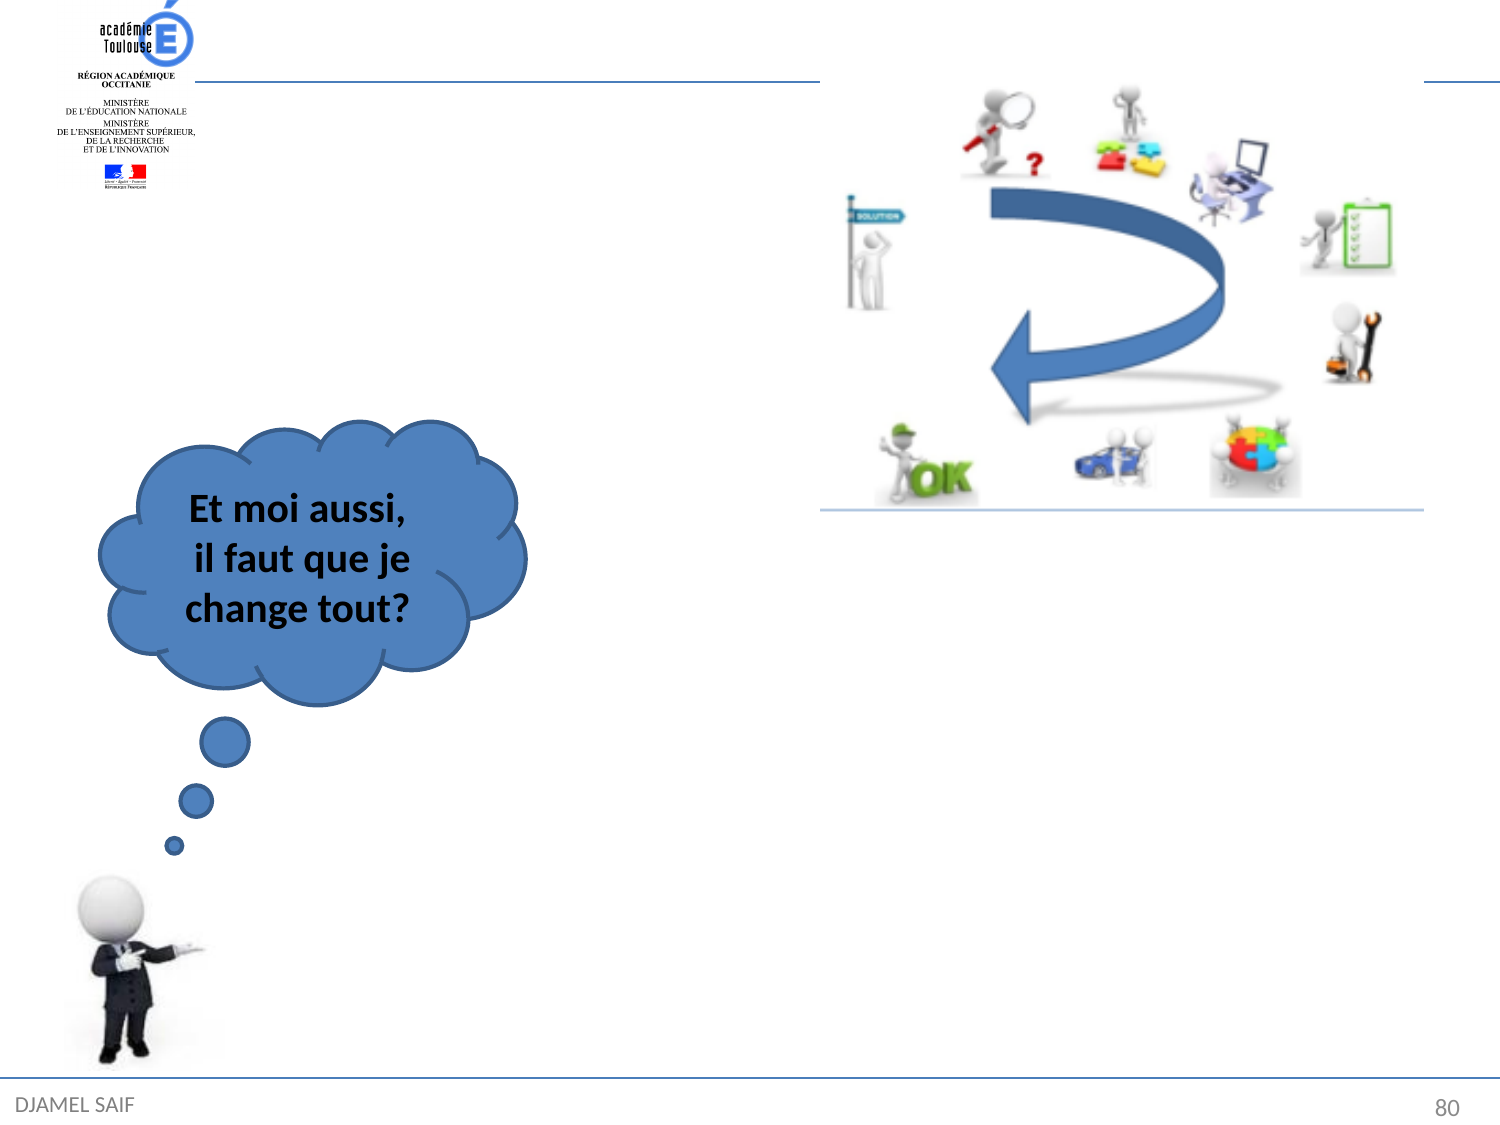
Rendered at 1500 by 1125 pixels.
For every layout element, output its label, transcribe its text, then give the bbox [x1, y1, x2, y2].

text_box Et moi aussi, il faut que je change tout? [180, 785, 213, 817]
text_box Et moi aussi, il faut que je change tout? [201, 718, 249, 766]
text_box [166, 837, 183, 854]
picture [57, 0, 195, 189]
picture [820, 66, 1424, 514]
text_box Et moi aussi, il faut que je change tout? [99, 421, 526, 706]
picture [64, 869, 225, 1071]
